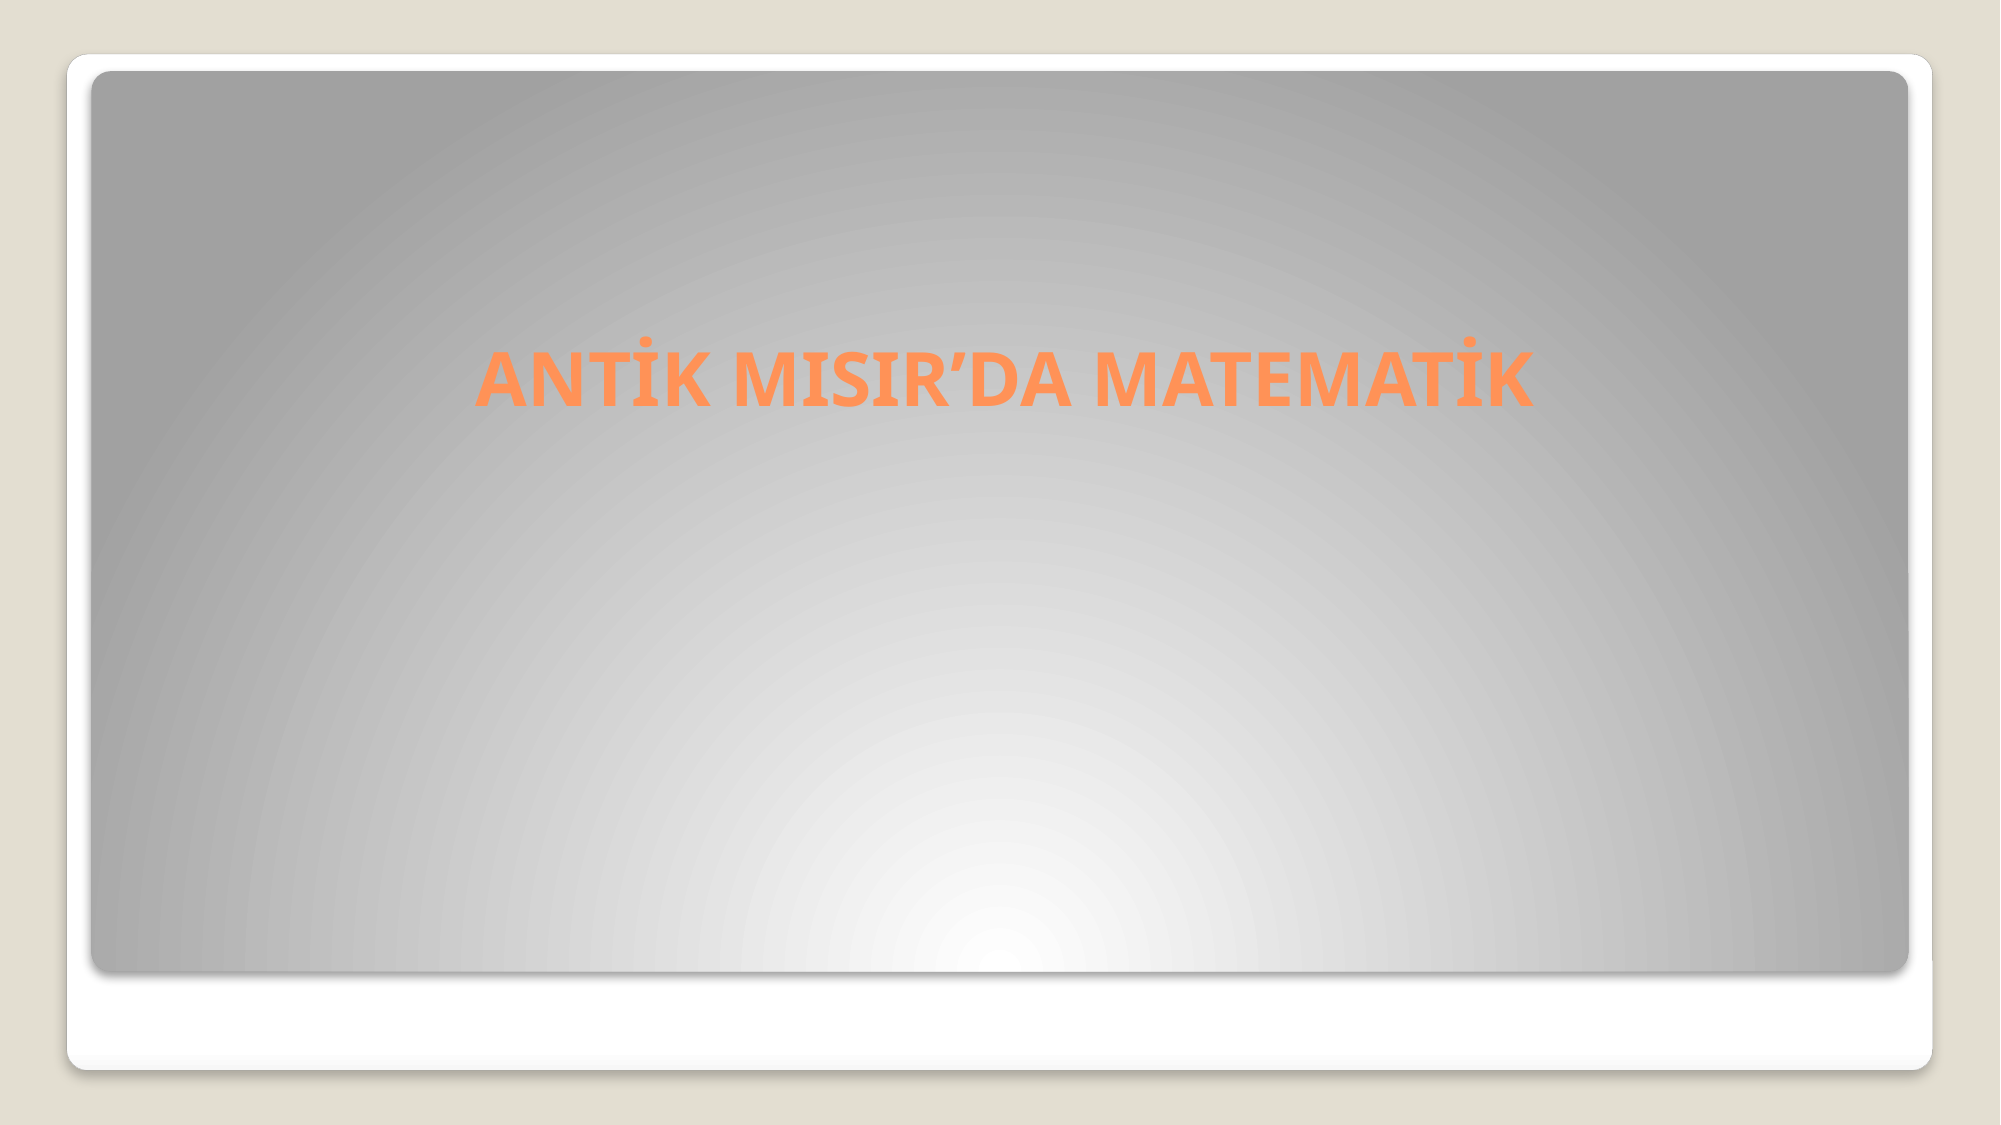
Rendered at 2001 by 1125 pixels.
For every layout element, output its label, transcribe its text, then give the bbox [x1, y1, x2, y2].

title ANTİK MISIR’DA MATEMATİK [110, 267, 1900, 430]
